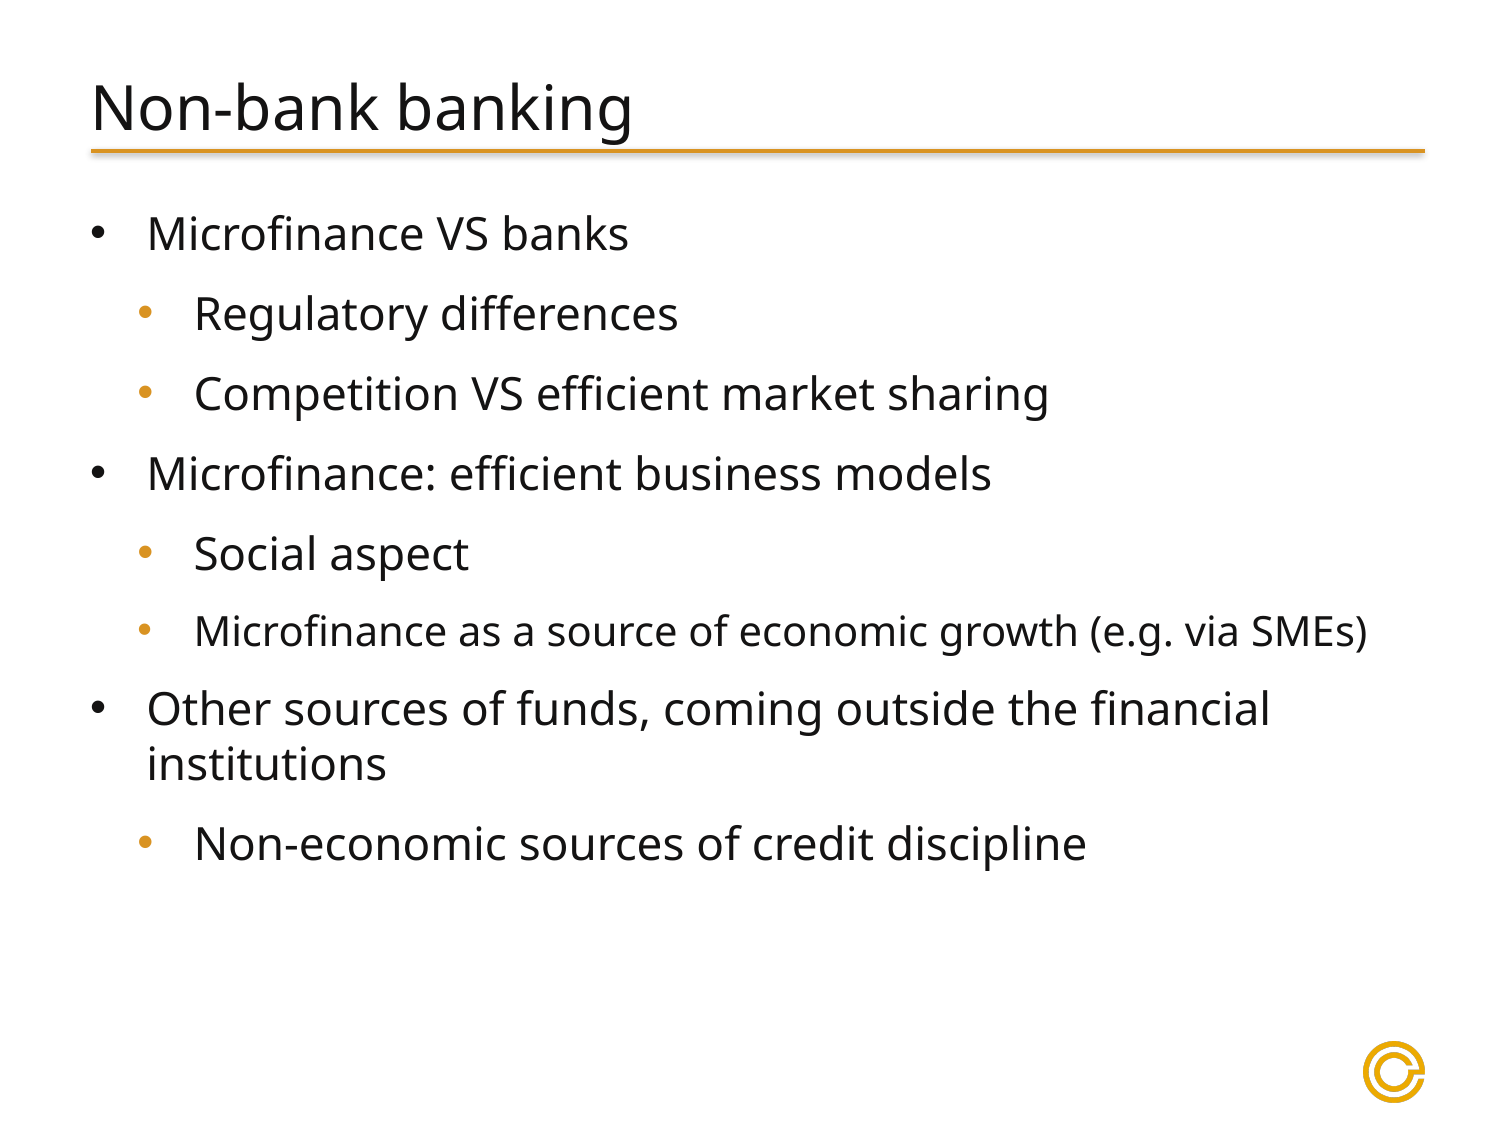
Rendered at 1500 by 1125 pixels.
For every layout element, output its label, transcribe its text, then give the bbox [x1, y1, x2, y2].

picture [1363, 1041, 1425, 1103]
list Microfinance VS banks Regulatory differences Competition VS efficient market sharing Microfinance: efficient business models Social aspect Microfinance as a source of economic growth (e.g. via SMEs) Other sources of funds, coming outside the financial institutions Non-economic sources of credit discipline [75, 197, 1425, 1005]
title Non-bank banking [75, 45, 1425, 151]
